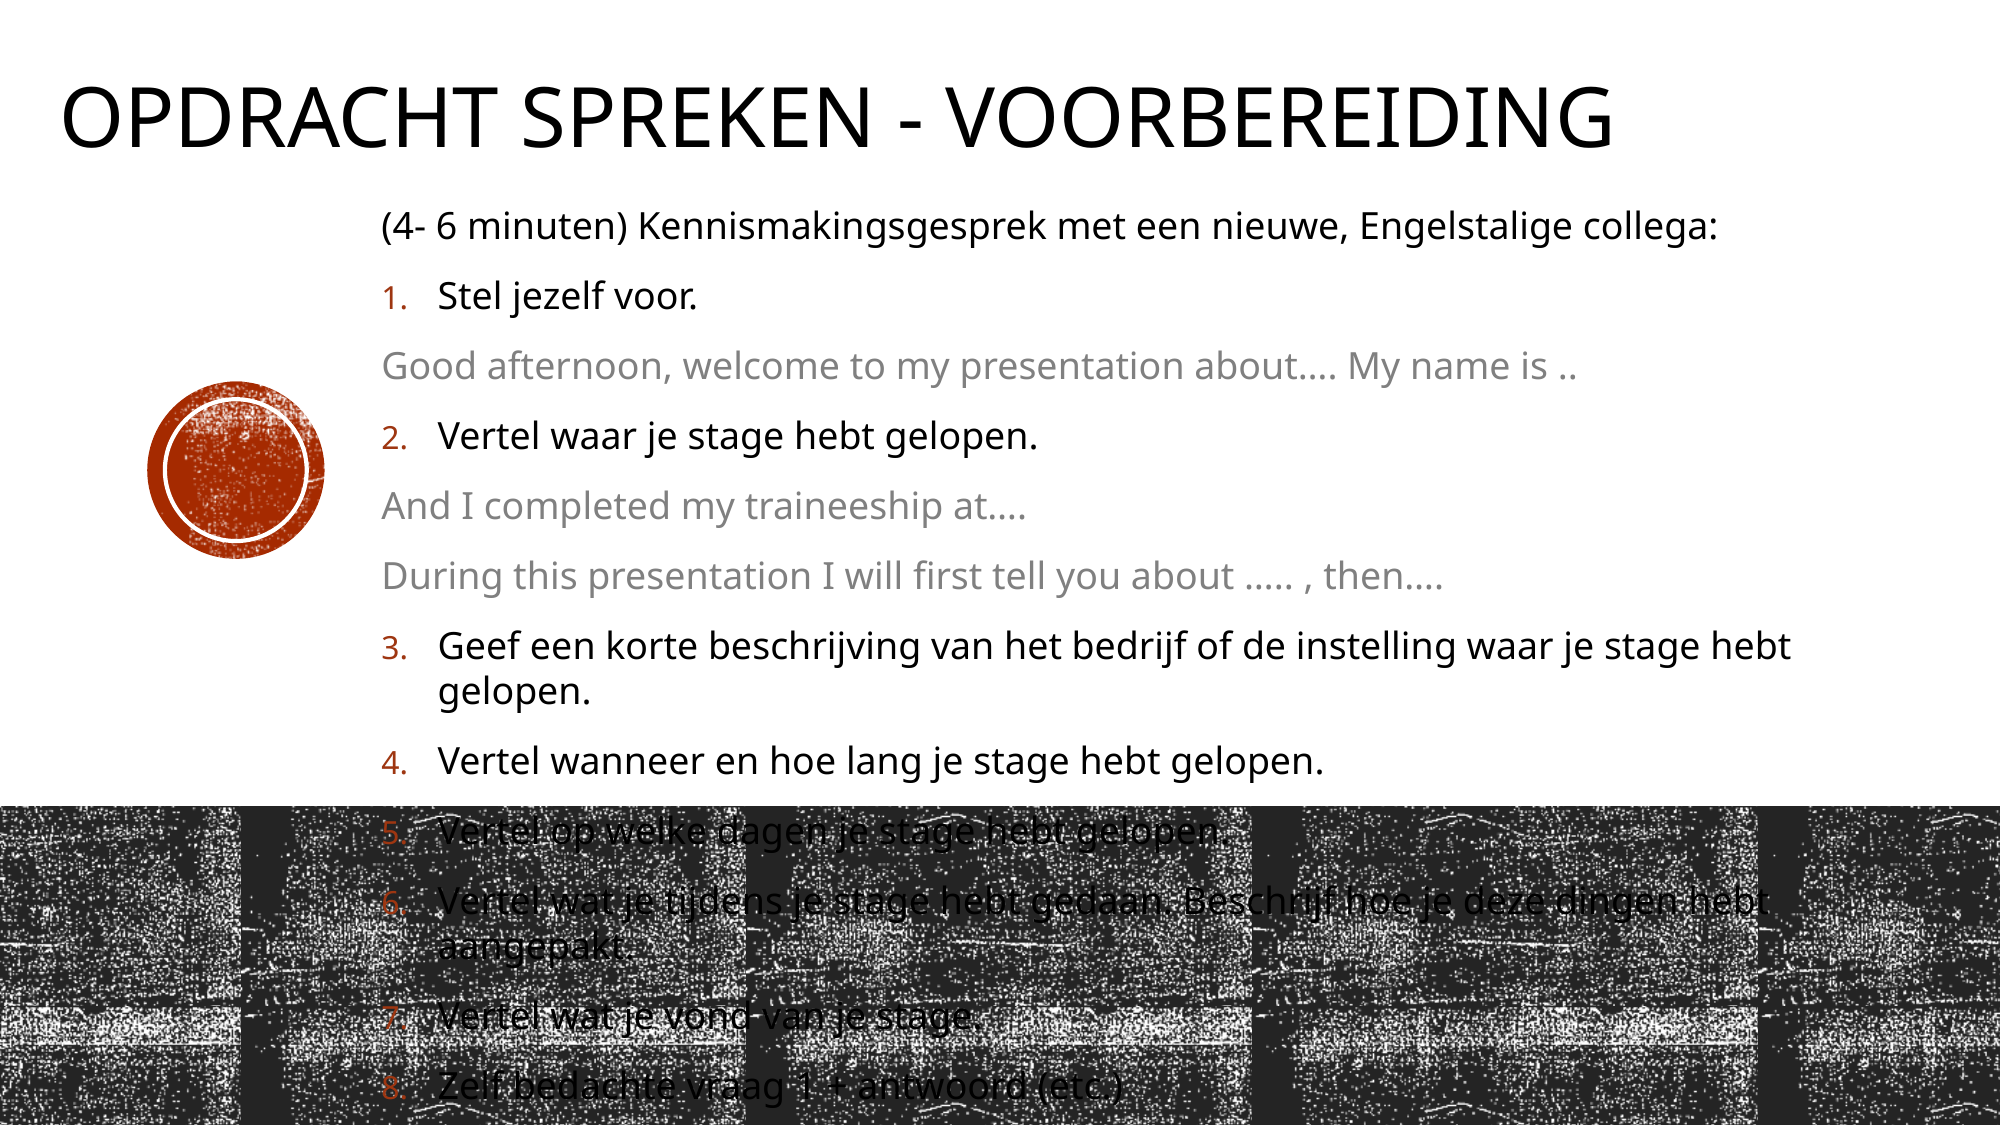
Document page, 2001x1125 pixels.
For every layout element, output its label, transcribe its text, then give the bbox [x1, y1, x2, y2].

list (4- 6 minuten) Kennismakingsgesprek met een nieuwe, Engelstalige collega: Stel jezelf voor. Good afternoon, welcome to my presentation about…. My name is .. Vertel waar je stage hebt gelopen. And I completed my traineeship at…. During this presentation I will first tell you about ….. , then…. Geef een korte beschrijving van het bedrijf of de instelling waar je stage hebt gelopen. Vertel wanneer en hoe lang je stage hebt gelopen. Vertel op welke dagen je stage hebt gelopen. Vertel wat je tijdens je stage hebt gedaan. Beschrijf hoe je deze dingen hebt aangepakt. Vertel wat je vond van je stage. Zelf bedachte vraag 1 + antwoord (etc.) [366, 194, 1852, 762]
title Opdracht spreken - VOORBEREIDING [44, 68, 1937, 179]
